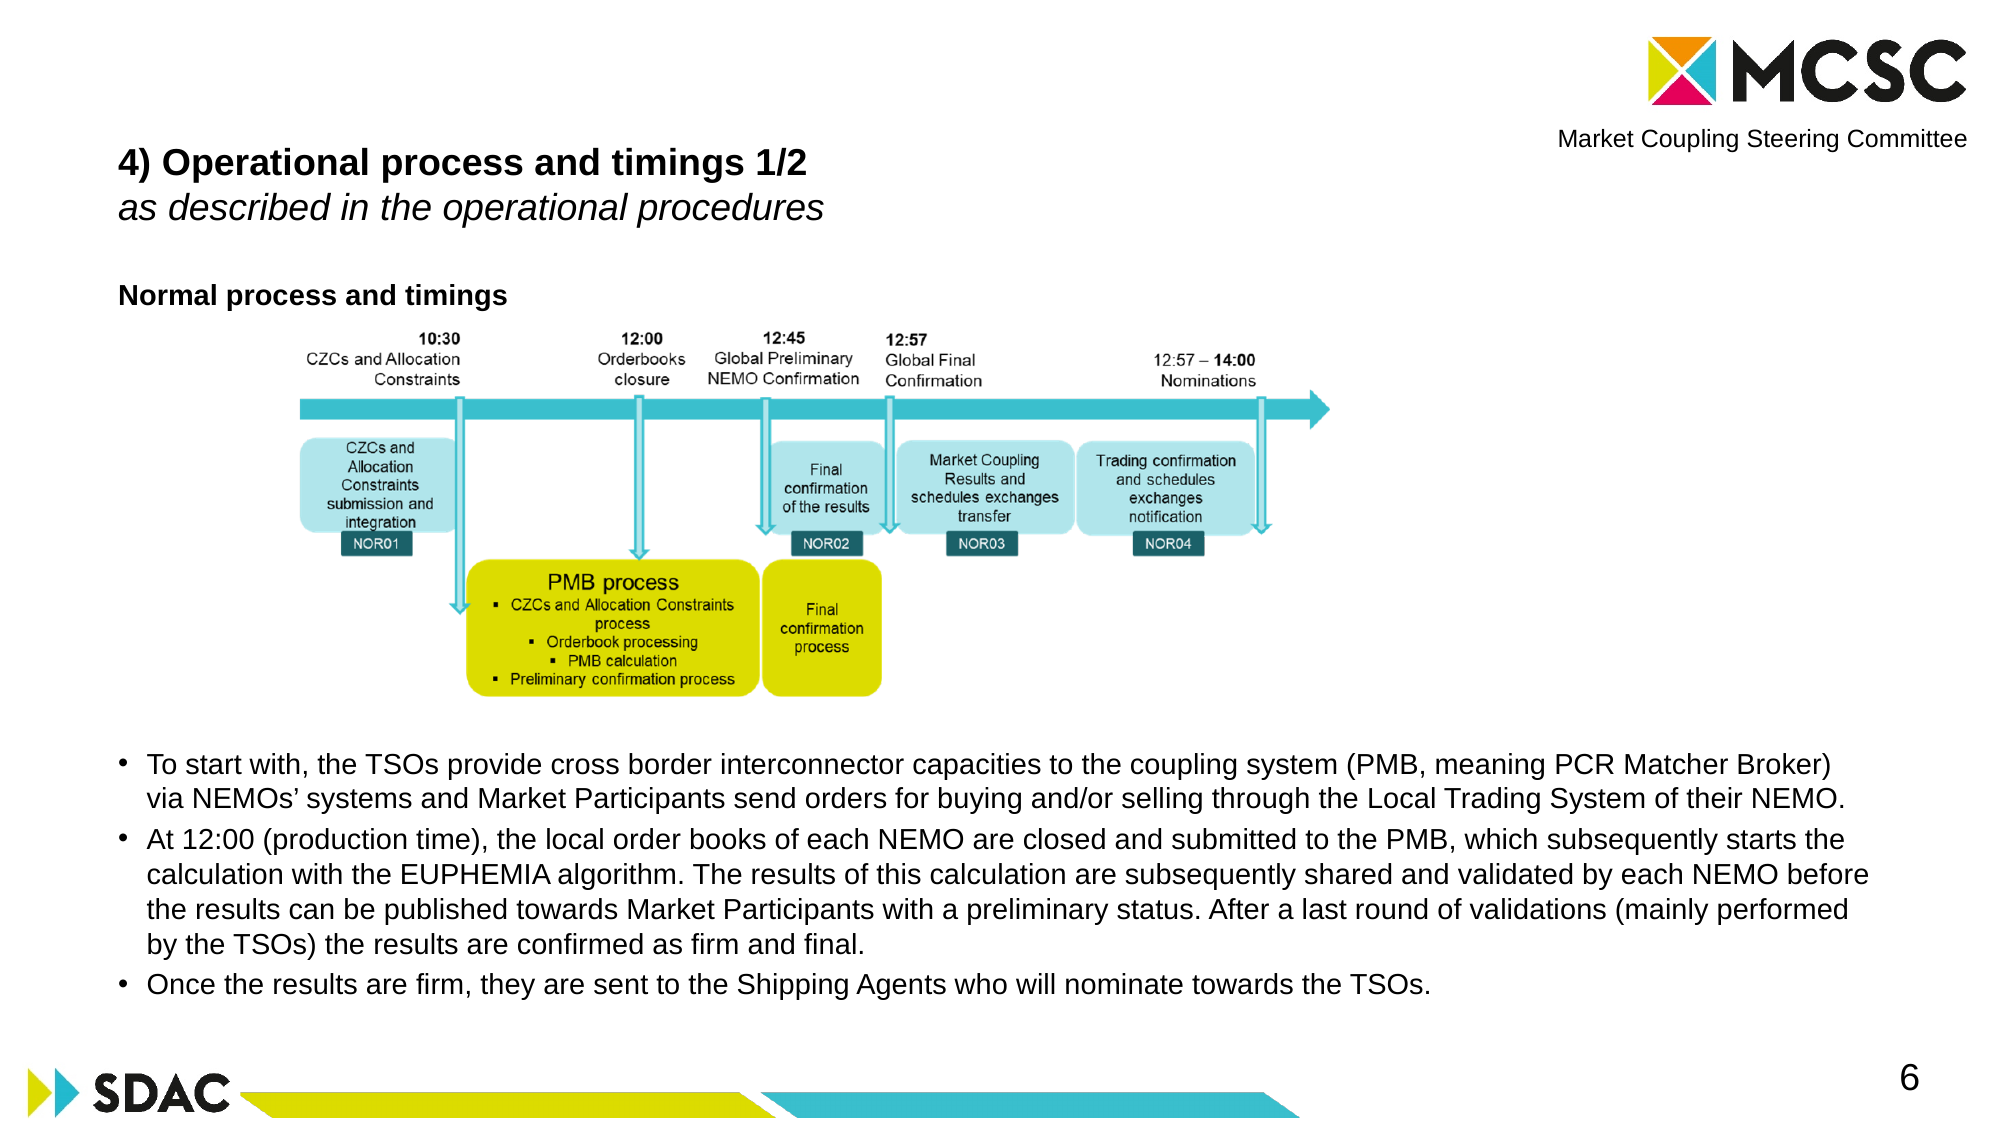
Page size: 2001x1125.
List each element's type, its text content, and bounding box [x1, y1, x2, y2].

picture [1614, 2, 2000, 139]
list Normal process and timings To start with, the TSOs provide cross border interconnector capacities to the coupling system (PMB, meaning PCR Matcher Broker) via NEMOs’ systems and Market Participants send orders for buying and/or selling through the Local Trading System of their NEMO. At 12:00 (production time), the local order books of each NEMO are closed and submitted to the PMB, which subsequently starts the calculation with the EUPHEMIA algorithm. The results of this calculation are subsequently shared and validated by each NEMO before the results can be published towards Market Participants with a preliminary status. After a last round of validations (mainly performed by the TSOs) the results are confirmed as firm and final. Once the results are firm, they are sent to the Shipping Agents who will nominate towards the TSOs. [118, 236, 1878, 1040]
picture [294, 321, 1330, 697]
title 4) Operational process and timings 1/2 as described in the operational procedures [118, 138, 1878, 234]
picture [0, 1040, 1300, 1125]
